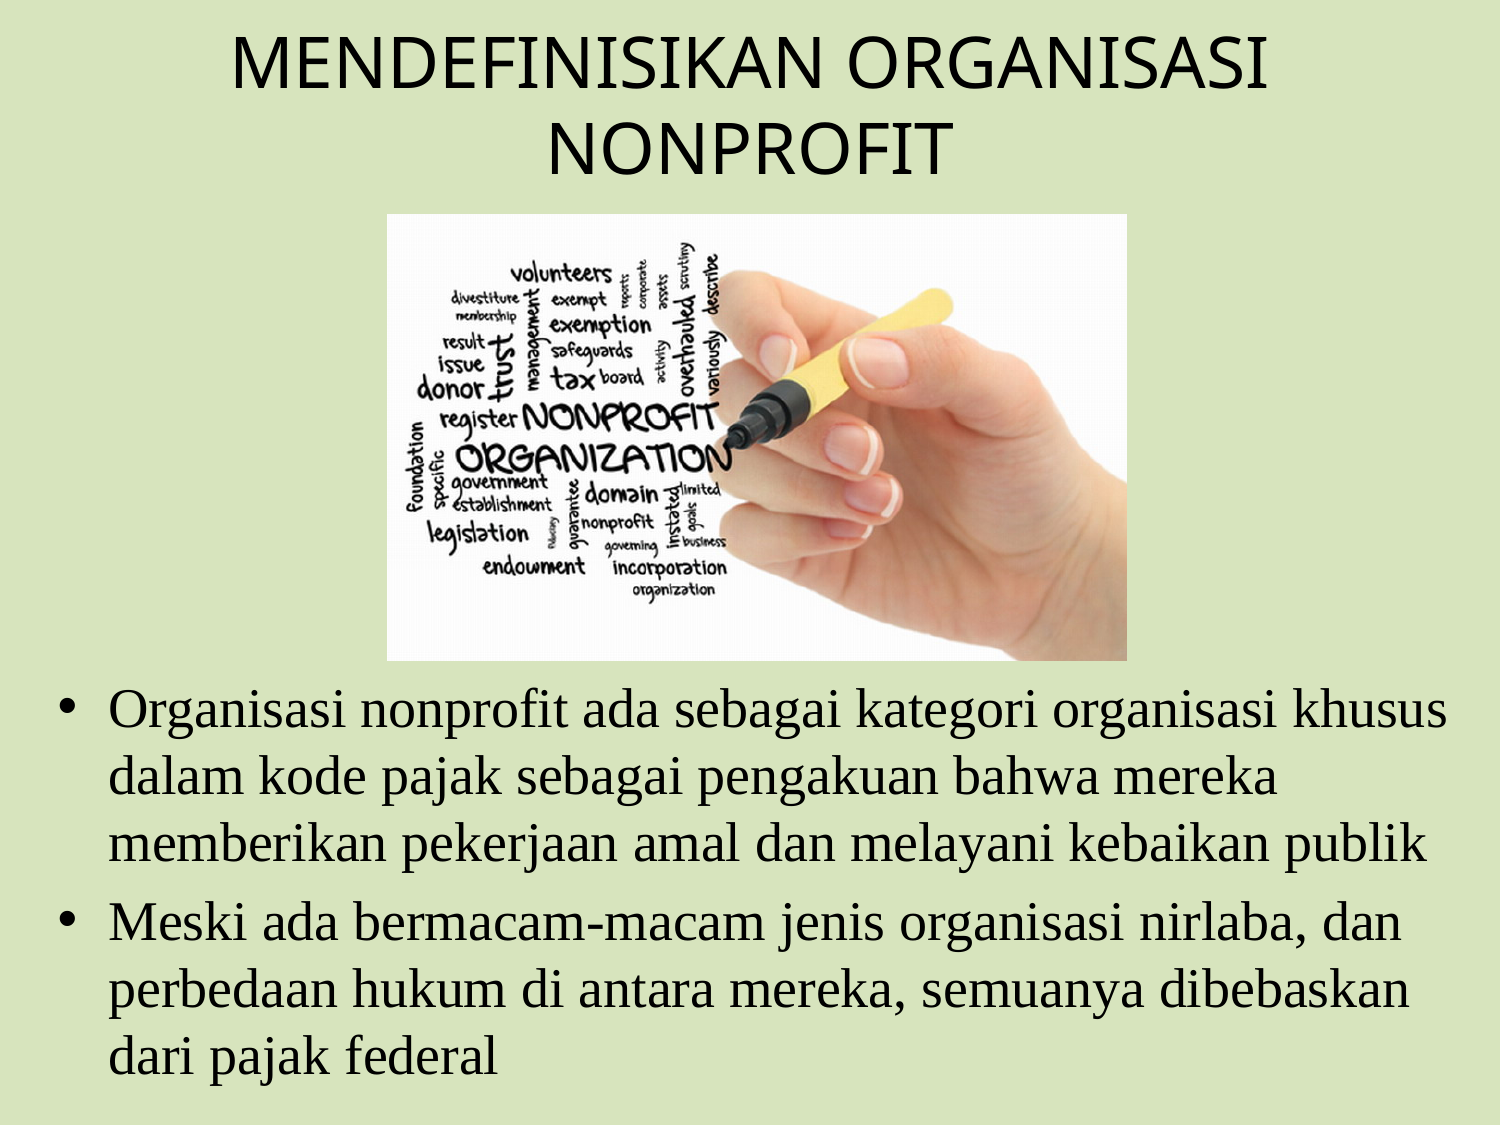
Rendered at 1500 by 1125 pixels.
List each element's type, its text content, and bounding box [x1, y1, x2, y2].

list Organisasi nonprofit ada sebagai kategori organisasi khusus dalam kode pajak sebagai pengakuan bahwa mereka memberikan pekerjaan amal dan melayani kebaikan publik Meski ada bermacam-macam jenis organisasi nirlaba, dan perbedaan hukum di antara mereka, semuanya dibebaskan dari pajak federal [42, 664, 1468, 1119]
title MENDEFINISIKAN ORGANISASI NONPROFIT [75, 9, 1425, 197]
picture [387, 214, 1127, 661]
